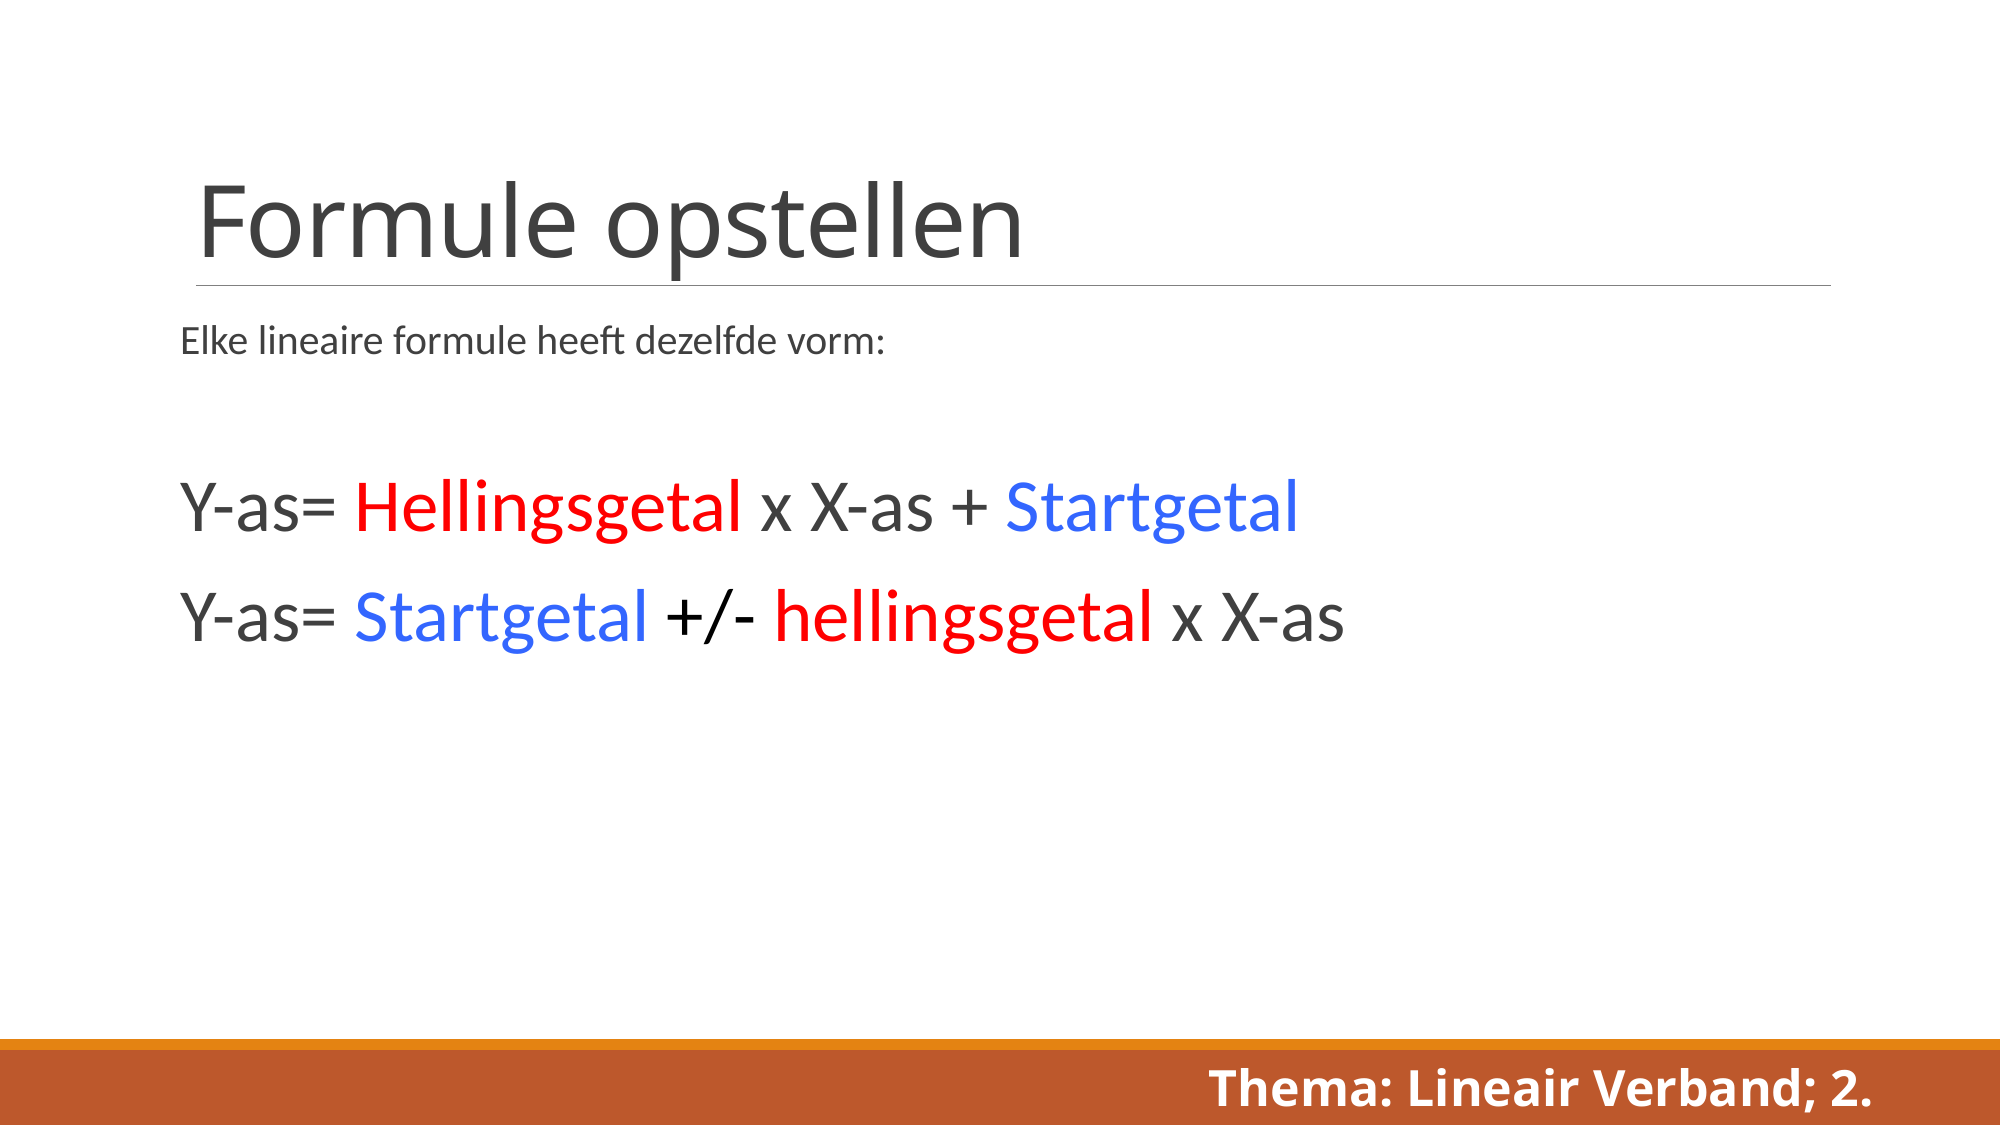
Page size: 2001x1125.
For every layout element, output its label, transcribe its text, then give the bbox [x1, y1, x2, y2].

title Formule opstellen [180, 47, 1830, 285]
text_box Thema: Lineair Verband; 2. Formule maken [1097, 1049, 1985, 1125]
list Elke lineaire formule heeft dezelfde vorm: Y-as= Hellingsgetal x X-as + Startgetal Y-as= Startgetal +/- hellingsgetal x X-as [180, 310, 1830, 971]
